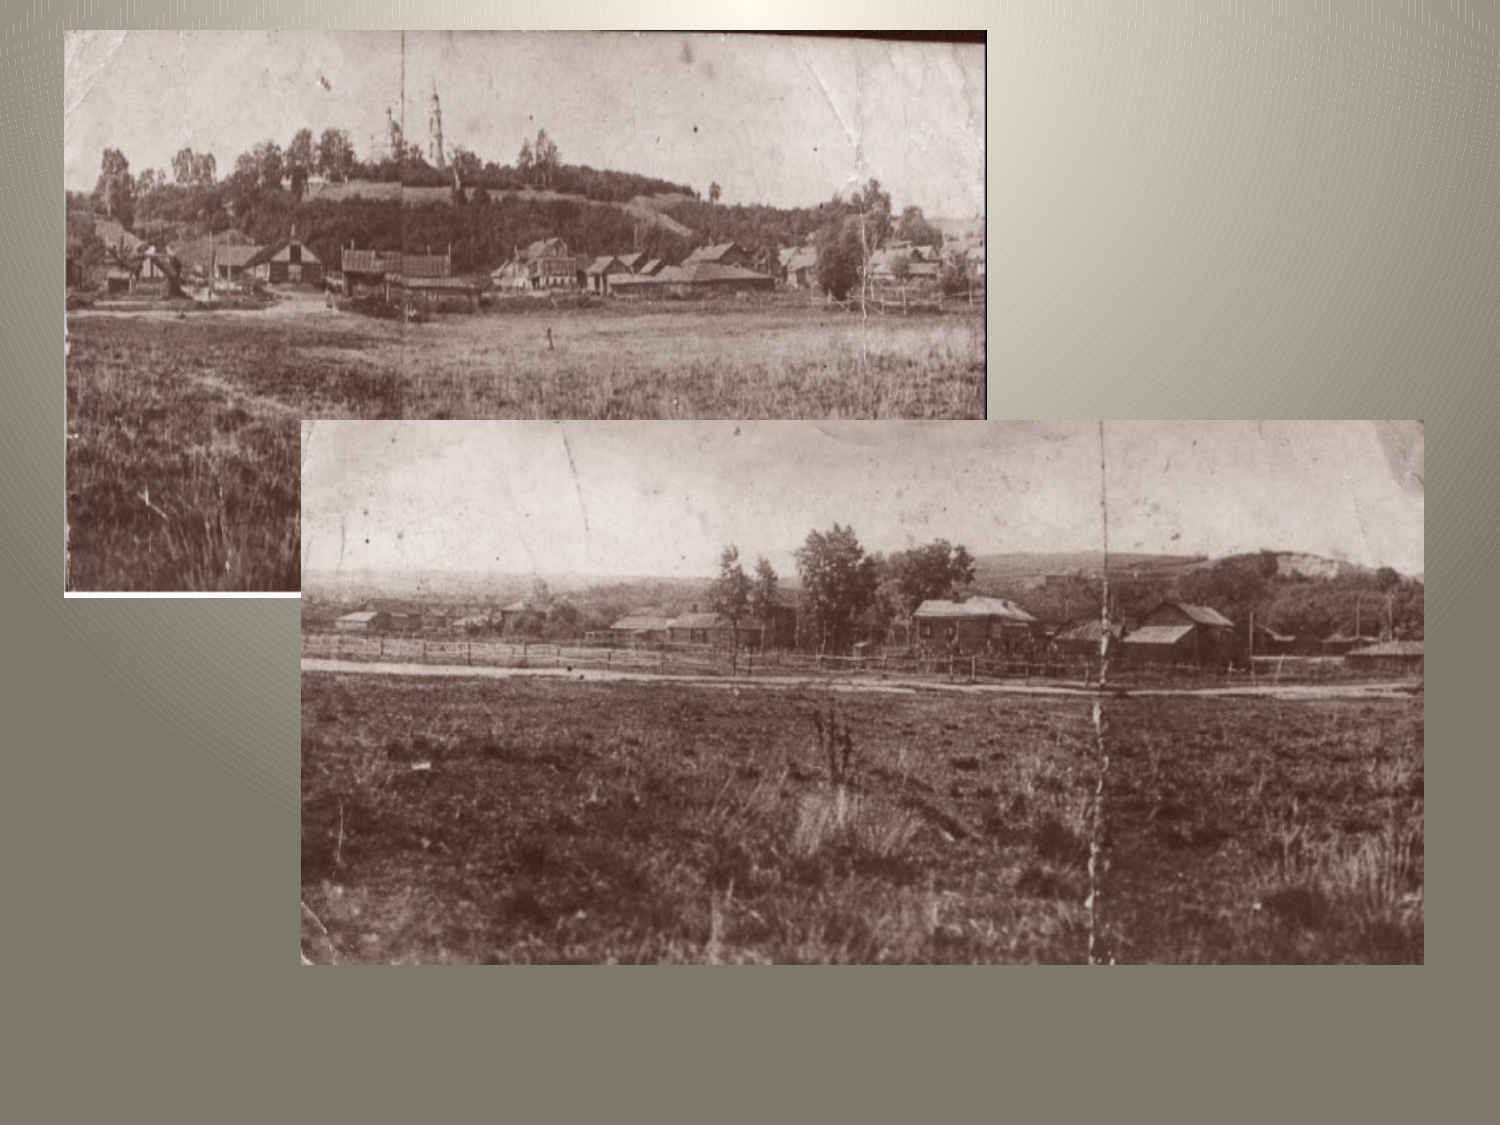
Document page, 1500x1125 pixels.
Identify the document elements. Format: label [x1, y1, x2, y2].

picture [64, 30, 1424, 965]
